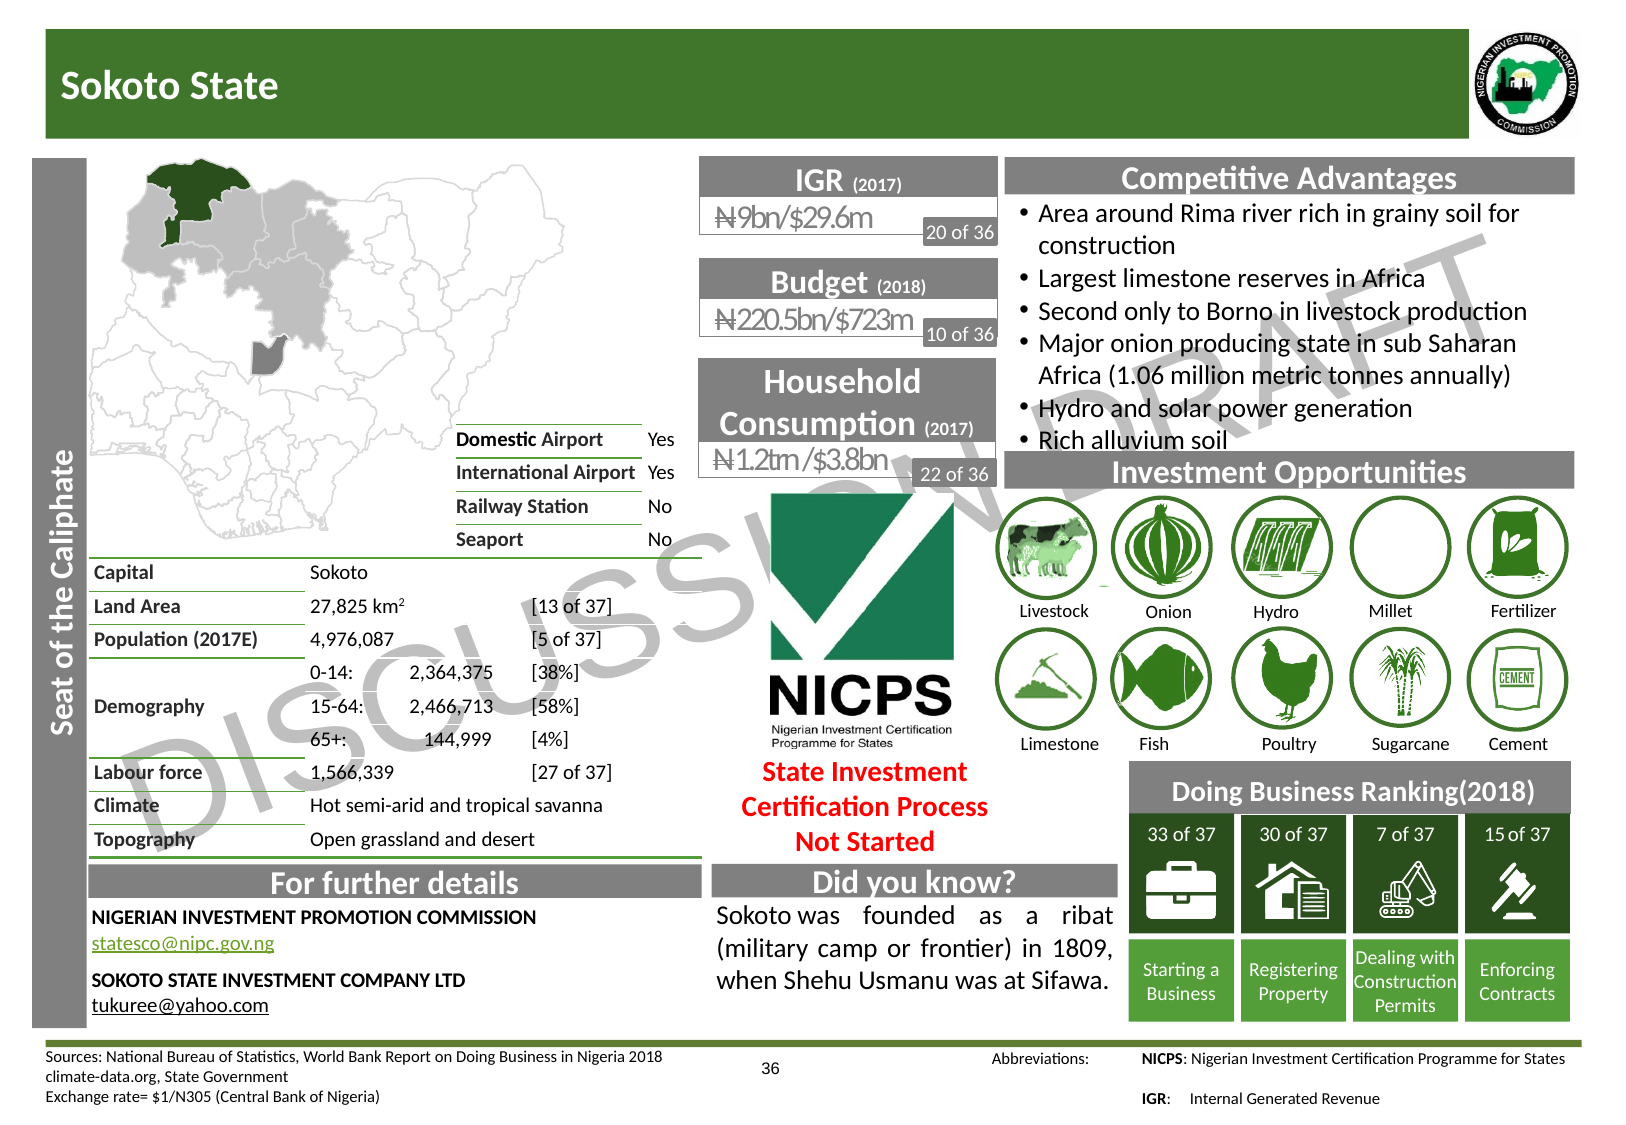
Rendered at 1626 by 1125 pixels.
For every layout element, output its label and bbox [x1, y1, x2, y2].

text_box [1114, 513, 1123, 581]
table_cell [89, 625, 702, 657]
text_box [1463, 937, 1572, 1024]
text_box [977, 1040, 1589, 1115]
text_box [1202, 515, 1213, 579]
picture [1473, 631, 1562, 724]
text_box [1326, 651, 1334, 705]
table_cell [456, 458, 699, 558]
text_box [698, 358, 997, 487]
picture [1008, 643, 1090, 705]
text_box [699, 156, 998, 246]
text_box [45, 1046, 745, 1107]
text_box [1110, 654, 1116, 703]
picture [1255, 860, 1329, 919]
table_cell [89, 592, 702, 624]
picture [1116, 635, 1210, 719]
picture [770, 492, 955, 749]
text_box [1473, 724, 1564, 755]
table_cell [89, 659, 702, 757]
picture [1375, 644, 1428, 716]
text_box [1324, 517, 1334, 577]
text_box [1374, 495, 1427, 503]
text_box [1243, 726, 1332, 754]
text_box [1004, 587, 1104, 622]
text_box [1475, 510, 1572, 622]
text_box [88, 644, 1572, 1024]
table_cell [89, 792, 702, 824]
text_box [1353, 585, 1436, 622]
text_box [1349, 626, 1452, 728]
text_box [1466, 654, 1473, 706]
text_box [1356, 731, 1465, 754]
table_header [89, 559, 702, 591]
text_box [1129, 587, 1218, 623]
text_box [1239, 937, 1348, 1024]
picture [1479, 507, 1554, 582]
text_box [1004, 157, 1575, 489]
text_box [1139, 495, 1185, 501]
text_box [32, 158, 699, 1029]
table_header [565, 425, 699, 458]
table_cell [89, 825, 702, 856]
picture [1243, 514, 1324, 579]
text_box [1009, 627, 1083, 643]
picture [1361, 503, 1449, 585]
text_box [1119, 719, 1193, 755]
table_cell [89, 759, 702, 791]
picture [990, 499, 1114, 587]
picture [1123, 501, 1202, 587]
picture [1146, 860, 1216, 919]
text_box [1133, 626, 1189, 635]
text_box [1231, 495, 1323, 623]
picture [1469, 29, 1582, 139]
text_box [1485, 495, 1550, 507]
text_box [1351, 937, 1460, 1024]
text_box [699, 258, 998, 347]
text_box [1349, 514, 1361, 580]
text_box [1466, 513, 1479, 581]
title [45, 36, 1448, 129]
picture [1233, 623, 1326, 726]
text_box [88, 157, 565, 539]
text_box [1562, 654, 1569, 706]
